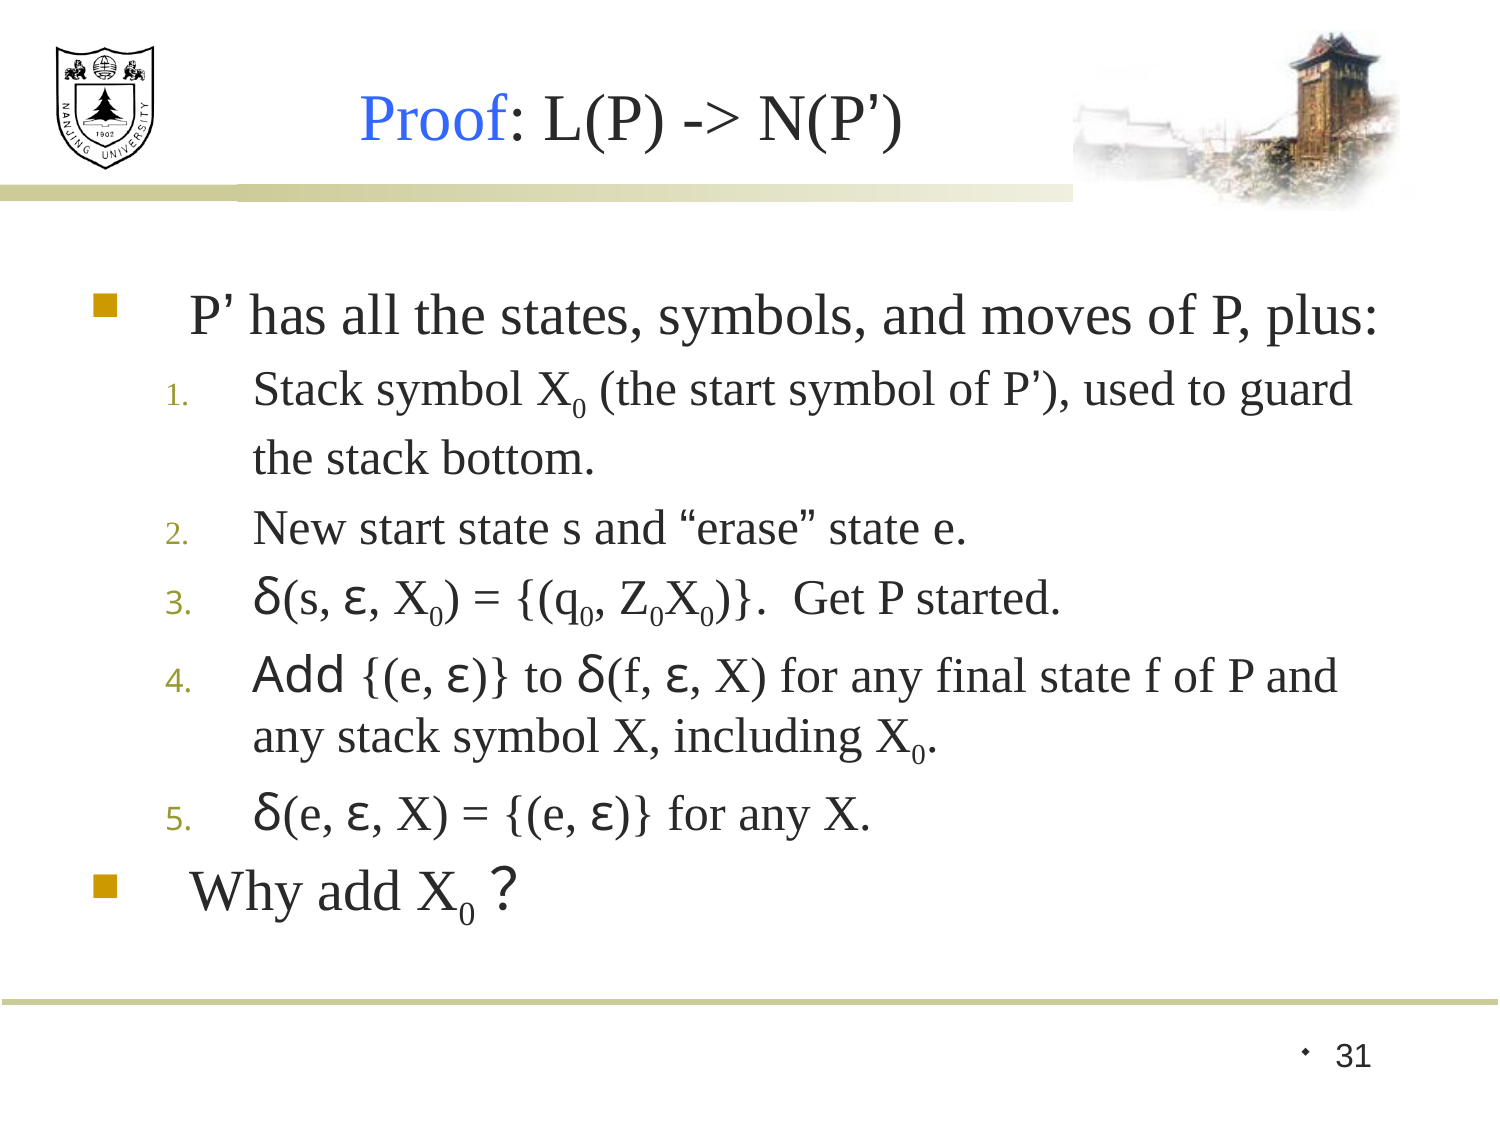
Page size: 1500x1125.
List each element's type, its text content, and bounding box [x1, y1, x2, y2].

picture [2, 999, 74, 1005]
picture [1073, 30, 1400, 211]
slide_number 31 [1234, 1031, 1388, 1107]
picture [50, 42, 160, 173]
text_box P’ has all the states, symbols, and moves of P, plus: Stack symbol X0 (the start symbol of P’), used to guard the stack bottom. New start state s and “erase” state e. δ(s, ε, X0) = {(q0, Z0X0)}. Get P started. Add {(e, ε)} to δ(f, ε, X) for any final state f of P and any stack symbol X, including X0. δ(e, ε, X) = {(e, ε)} for any X. Why add X0？ [74, 268, 1438, 1031]
picture [1438, 999, 1498, 1005]
title Proof: L(P) -> N(P’) [171, 66, 1093, 161]
